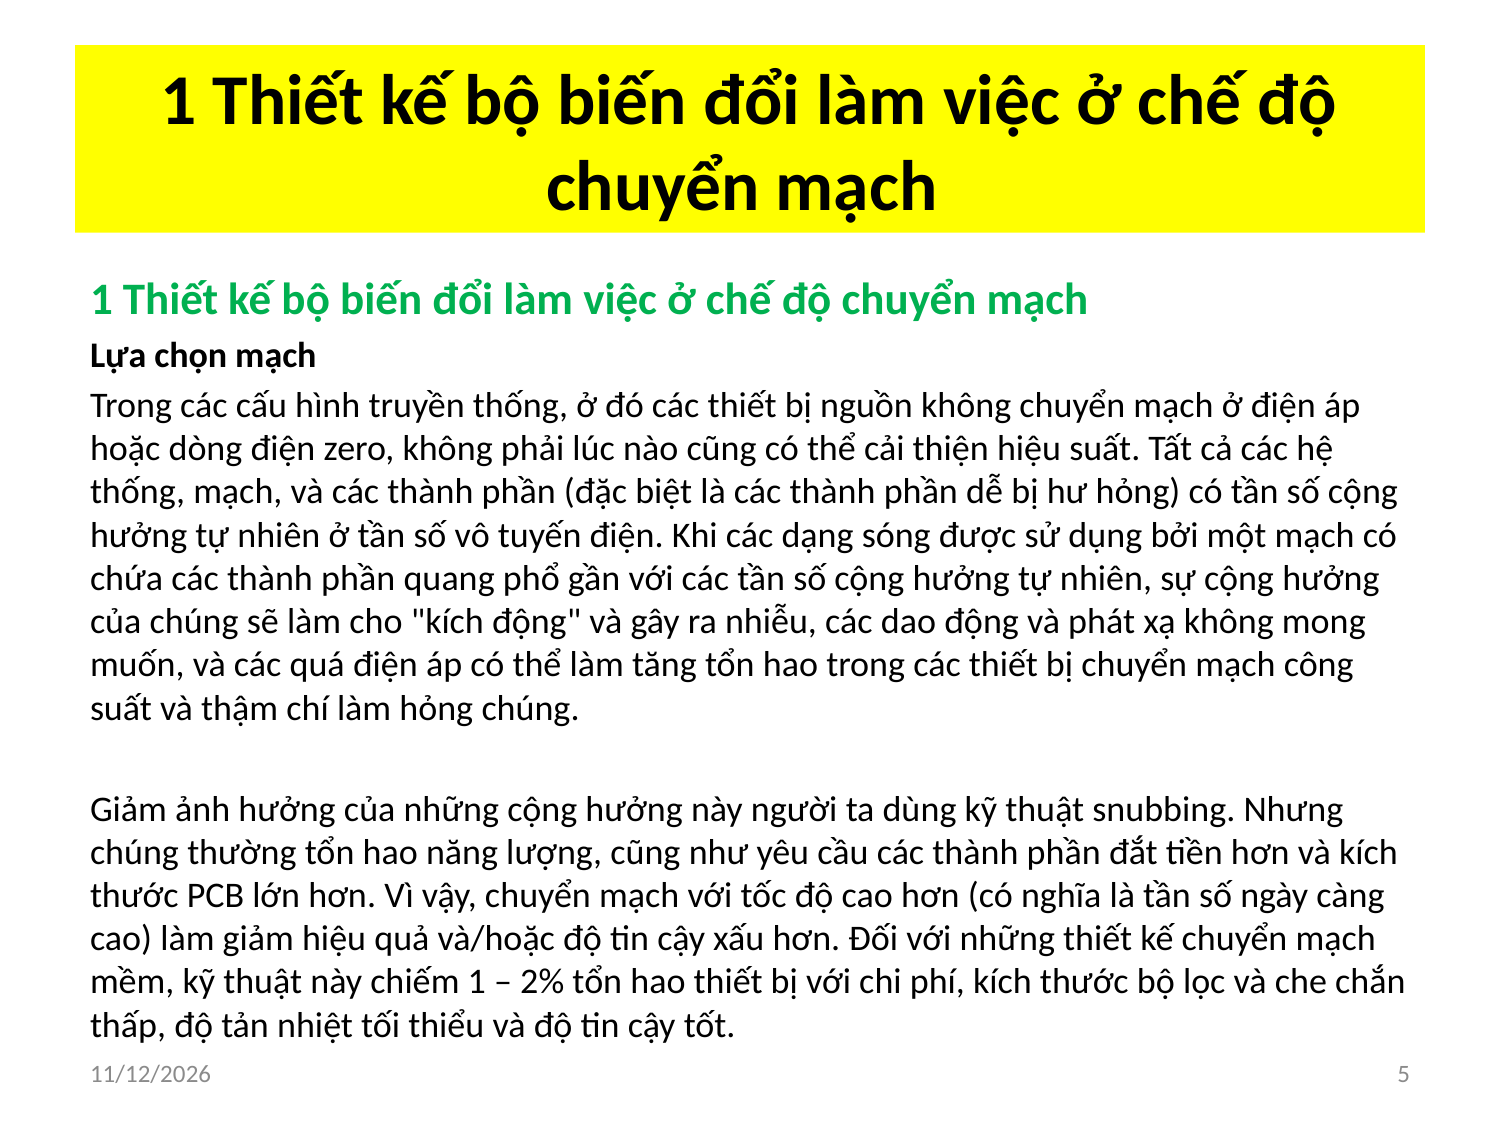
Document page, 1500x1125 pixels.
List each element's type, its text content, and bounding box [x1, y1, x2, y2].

title 1 Thiết kế bộ biến đổi làm việc ở chế độ chuyển mạch [75, 45, 1425, 233]
slide_number 5 [1074, 1042, 1425, 1103]
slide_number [75, 1042, 425, 1103]
list 1 Thiết kế bộ biến đổi làm việc ở chế độ chuyển mạch Lựa chọn mạch Trong các cấu hình truyền thống, ở đó các thiết bị nguồn không chuyển mạch ở điện áp hoặc dòng điện zero, không phải lúc nào cũng có thể cải thiện hiệu suất. Tất cả các hệ thống, mạch, và các thành phần (đặc biệt là các thành phần dễ bị hư hỏng) có tần số cộng hưởng tự nhiên ở tần số vô tuyến điện. Khi các dạng sóng được sử dụng bởi một mạch có chứa các thành phần quang phổ gần với các tần số cộng hưởng tự nhiên, sự cộng hưởng của chúng sẽ làm cho "kích động" và gây ra nhiễu, các dao động và phát xạ không mong muốn, và các quá điện áp có thể làm tăng tổn hao trong các thiết bị chuyển mạch công suất và thậm chí làm hỏng chúng. Giảm ảnh hưởng của những cộng hưởng này người ta dùng kỹ thuật snubbing. Nhưng chúng thường tổn hao năng lượng, cũng như yêu cầu các thành phần đắt tiền hơn và kích thước PCB lớn hơn. Vì vậy, chuyển mạch với tốc độ cao hơn (có nghĩa là tần số ngày càng cao) làm giảm hiệu quả và/hoặc độ tin cậy xấu hơn. Đối với những thiết kế chuyển mạch mềm, kỹ thuật này chiếm 1 – 2% tổn hao thiết bị với chi phí, kích thước bộ lọc và che chắn thấp, độ tản nhiệt tối thiểu và độ tin cậy tốt. [75, 262, 1425, 1063]
